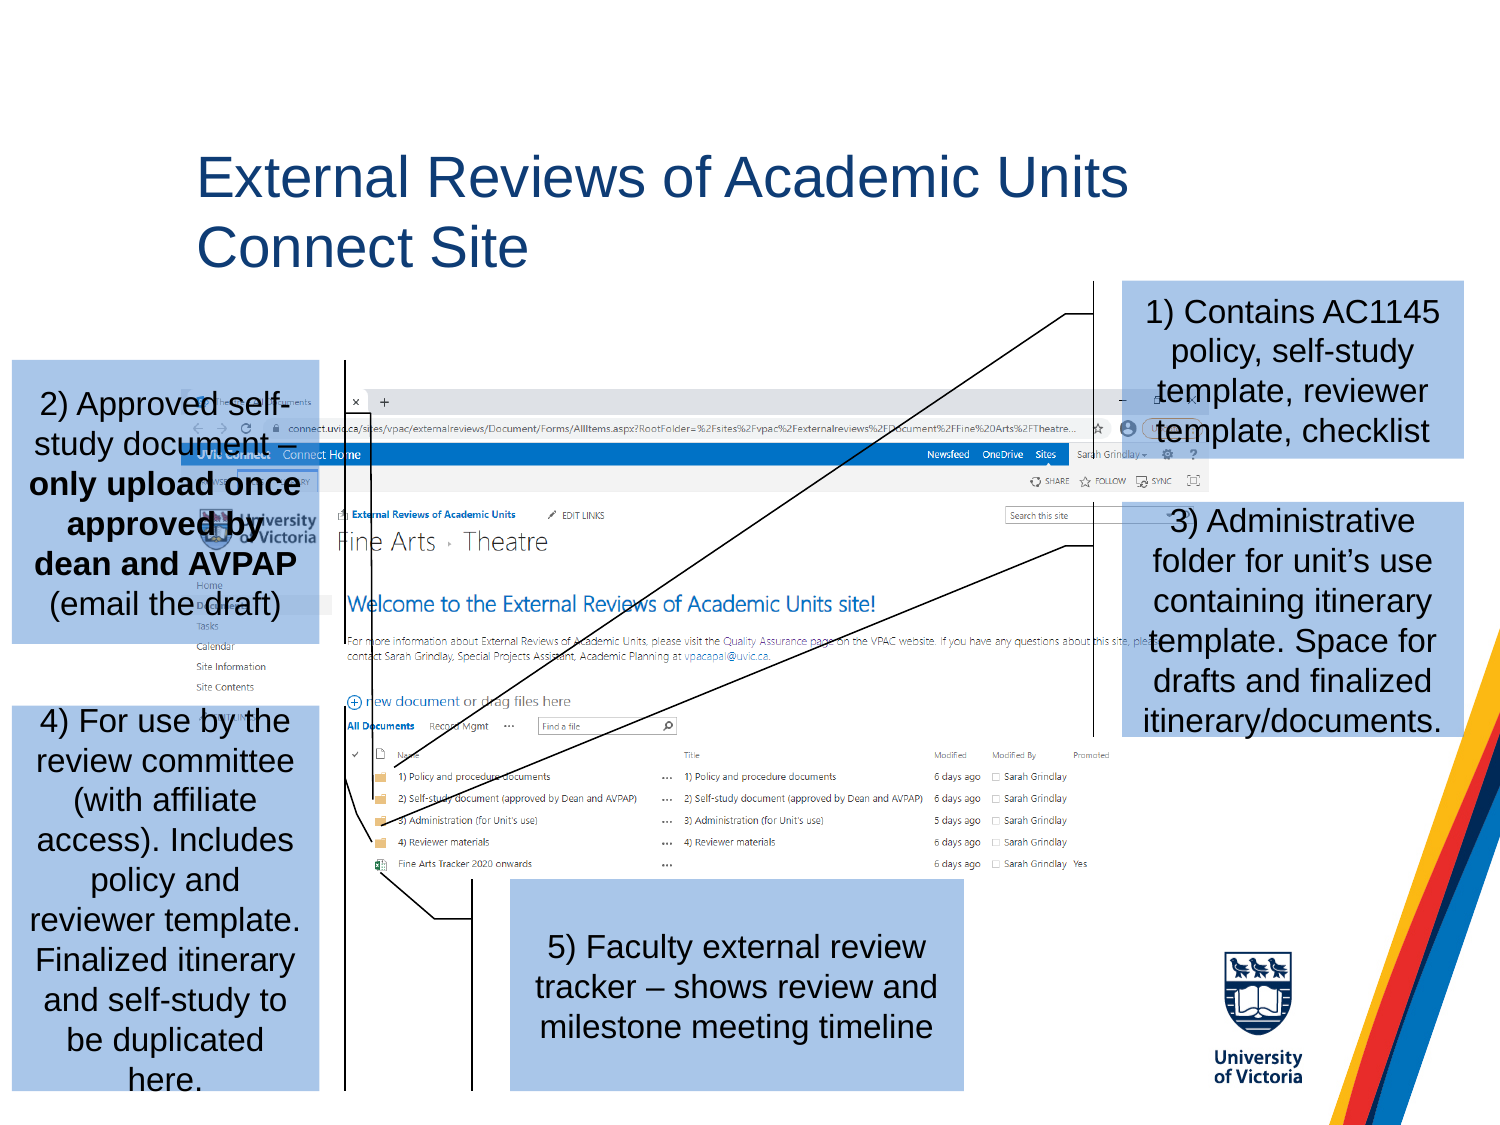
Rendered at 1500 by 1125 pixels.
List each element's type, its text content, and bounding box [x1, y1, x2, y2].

text_box 5) Faculty external review tracker – shows review and milestone meeting timeline [510, 946, 964, 1091]
picture [0, 0, 1500, 1125]
text_box 1) Contains AC1145 policy, self-study template, reviewer template, checklist [1122, 281, 1464, 459]
text_box 2) Approved self-study document – only upload once approved by dean and AVPAP (email the draft) [12, 360, 319, 644]
text_box 3) Administrative folder for unit’s use containing itinerary template. Space for drafts and finalized itinerary/documents. [1213, 502, 1464, 737]
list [180, 388, 1209, 937]
text_box 4) For use by the review committee (with affiliate access). Includes policy and reviewer template. Finalized itinerary and self-study to be duplicated here. [12, 706, 319, 1091]
title External Reviews of Academic Units Connect Site [181, 115, 1209, 304]
